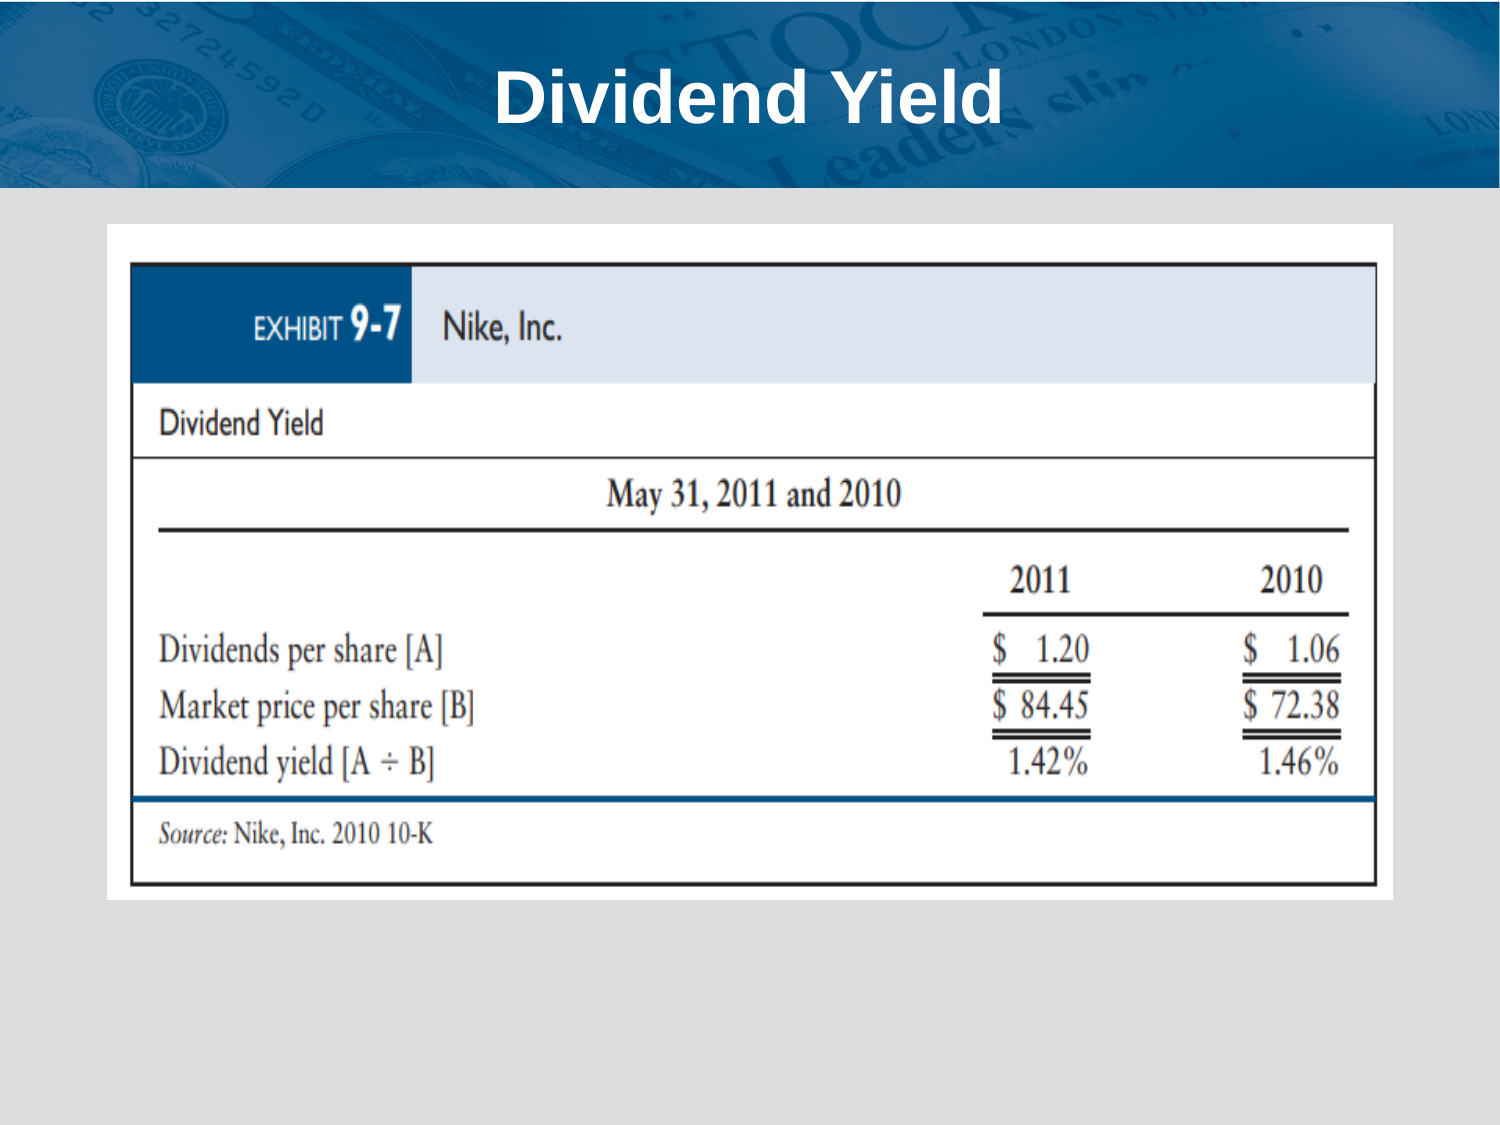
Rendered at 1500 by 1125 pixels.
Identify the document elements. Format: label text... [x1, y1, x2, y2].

title Dividend Yield [0, 0, 1500, 188]
picture [107, 224, 1393, 901]
